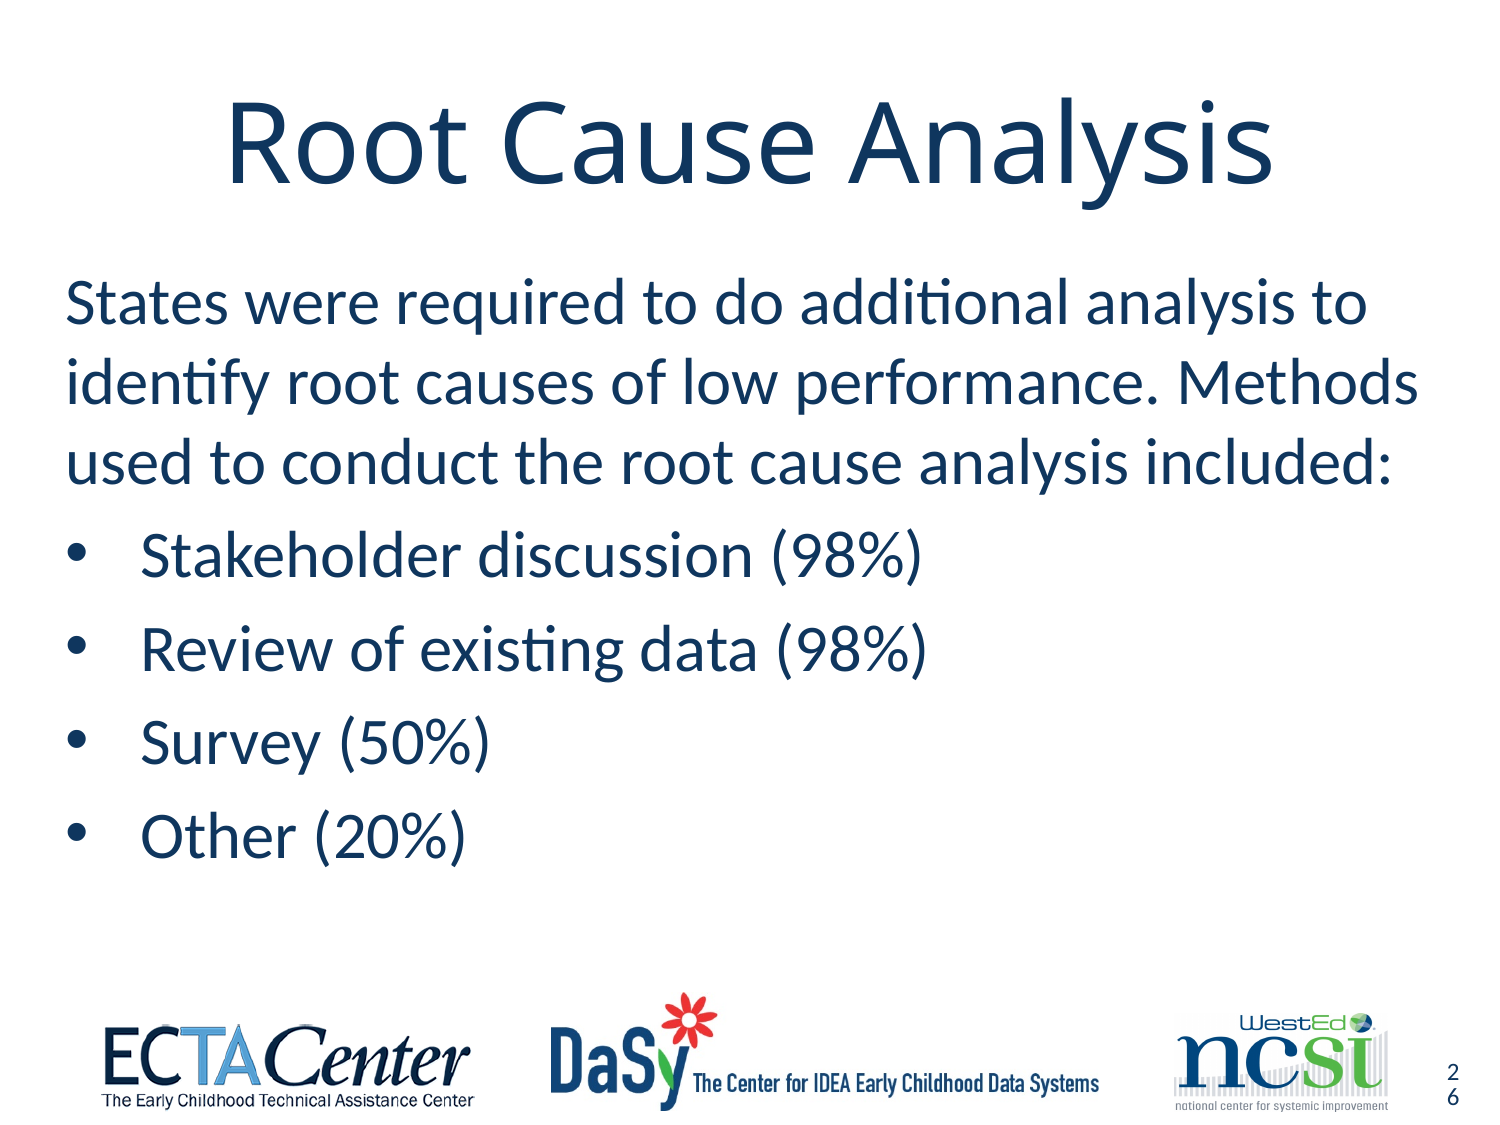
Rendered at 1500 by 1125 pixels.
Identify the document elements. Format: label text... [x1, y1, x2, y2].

list States were required to do additional analysis to identify root causes of low performance. Methods used to conduct the root cause analysis included: Stakeholder discussion (98%) Review of existing data (98%) Survey (50%) Other (20%) [50, 249, 1450, 950]
title Root Cause Analysis [75, 45, 1425, 233]
picture [1174, 1013, 1388, 1112]
picture [100, 1024, 476, 1112]
picture [551, 992, 1099, 1111]
slide_number 26 [1436, 1067, 1462, 1093]
